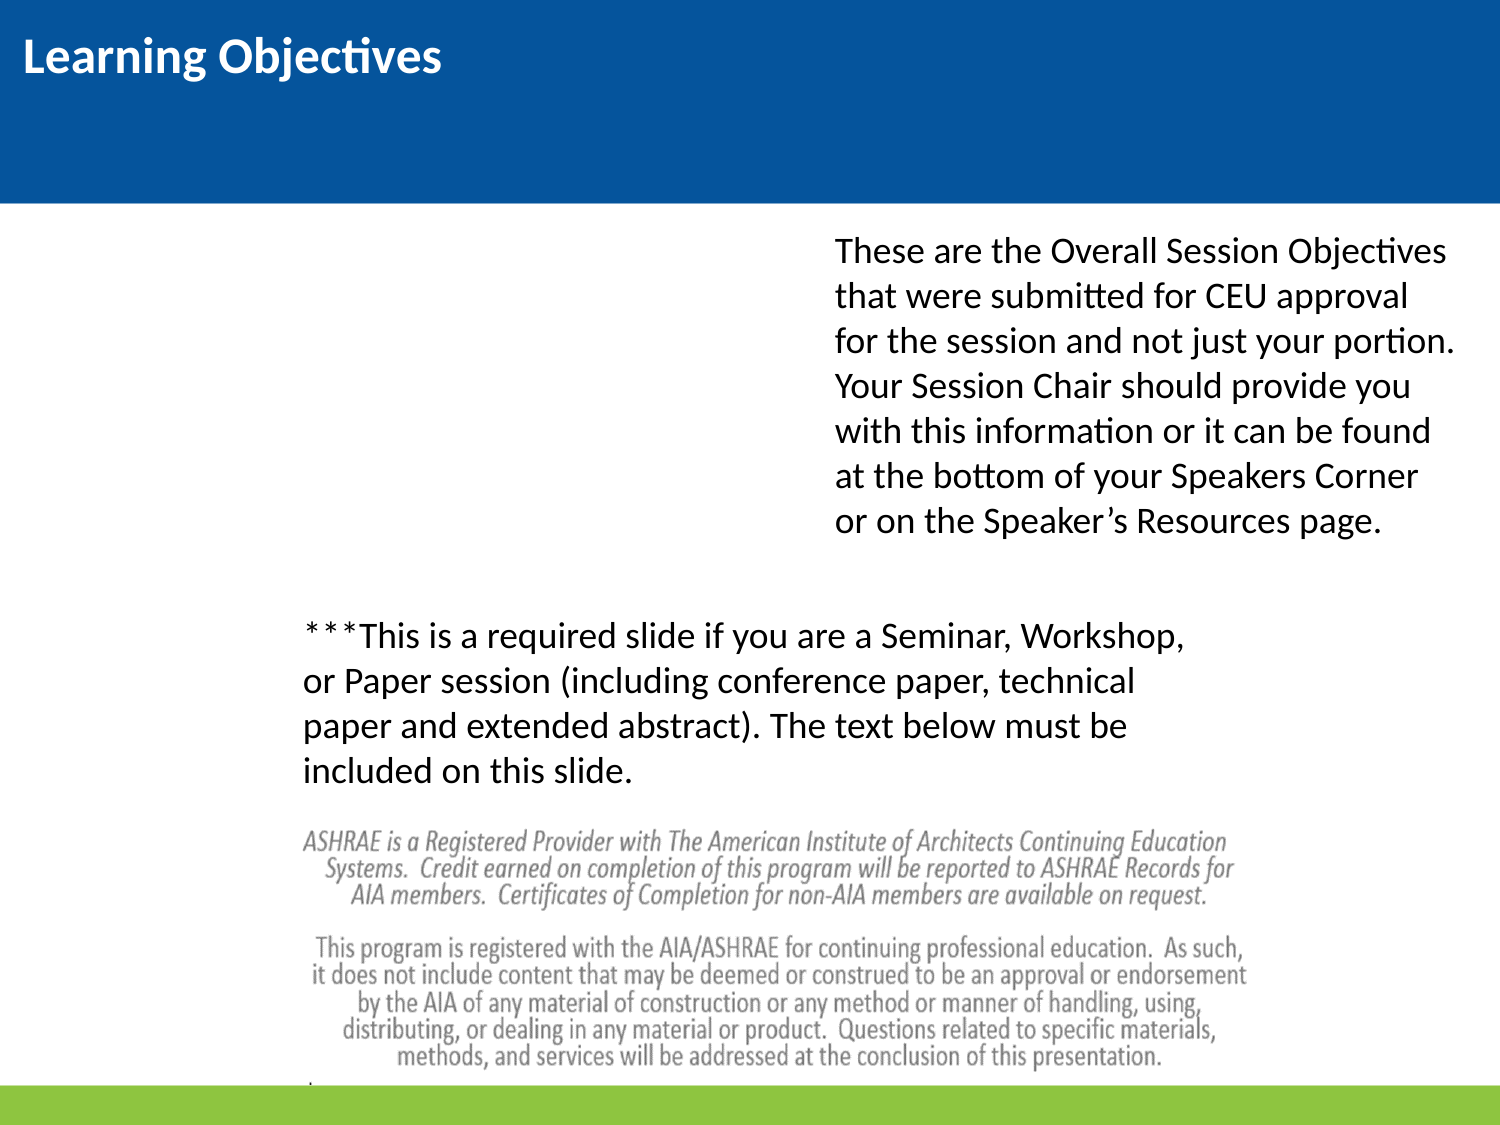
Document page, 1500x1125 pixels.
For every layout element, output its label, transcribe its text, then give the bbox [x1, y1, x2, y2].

list Learning Objectives [8, 21, 1376, 168]
text_box ***This is a required slide if you are a Seminar, Workshop, or Paper session (including conference paper, technical paper and extended abstract). The text below must be included on this slide. [288, 603, 1234, 798]
picture [0, 0, 1500, 1125]
text_box These are the Overall Session Objectives that were submitted for CEU approval for the session and not just your portion. Your Session Chair should provide you with this information or it can be found at the bottom of your Speakers Corner or on the Speaker’s Resources page. [820, 218, 1476, 549]
